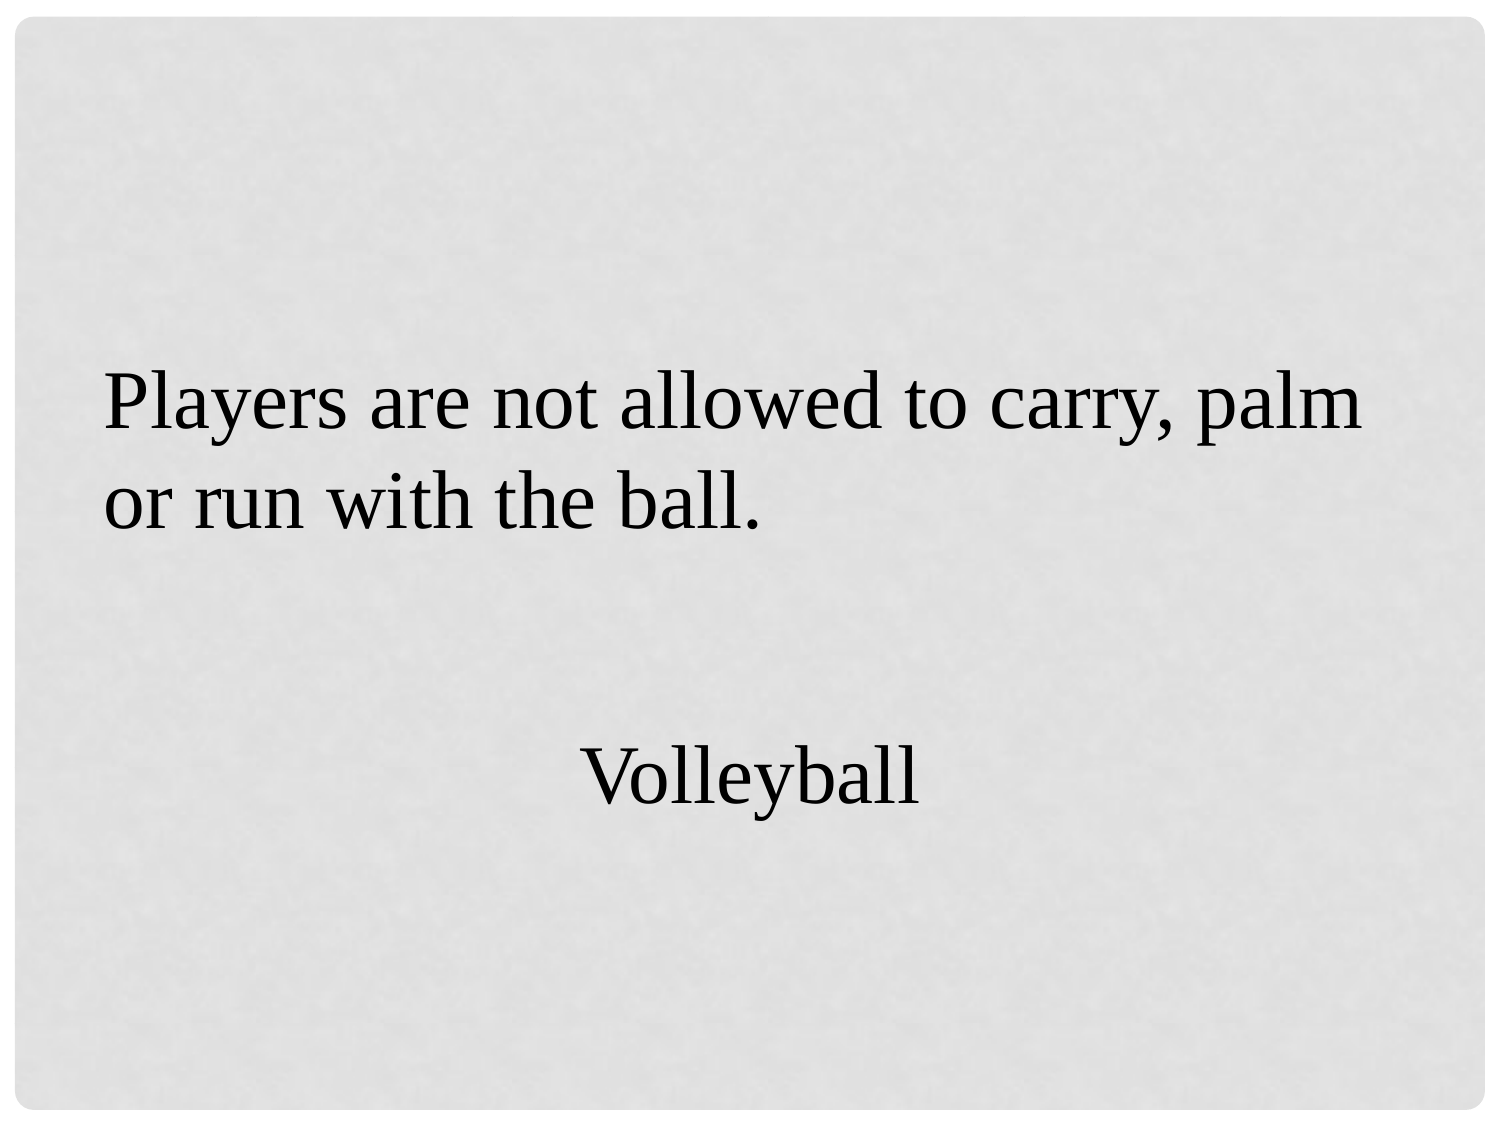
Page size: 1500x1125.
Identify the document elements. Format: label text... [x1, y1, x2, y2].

text_box Volleyball [262, 712, 1238, 828]
text_box Players are not allowed to carry, palm or run with the ball. [89, 337, 1427, 553]
